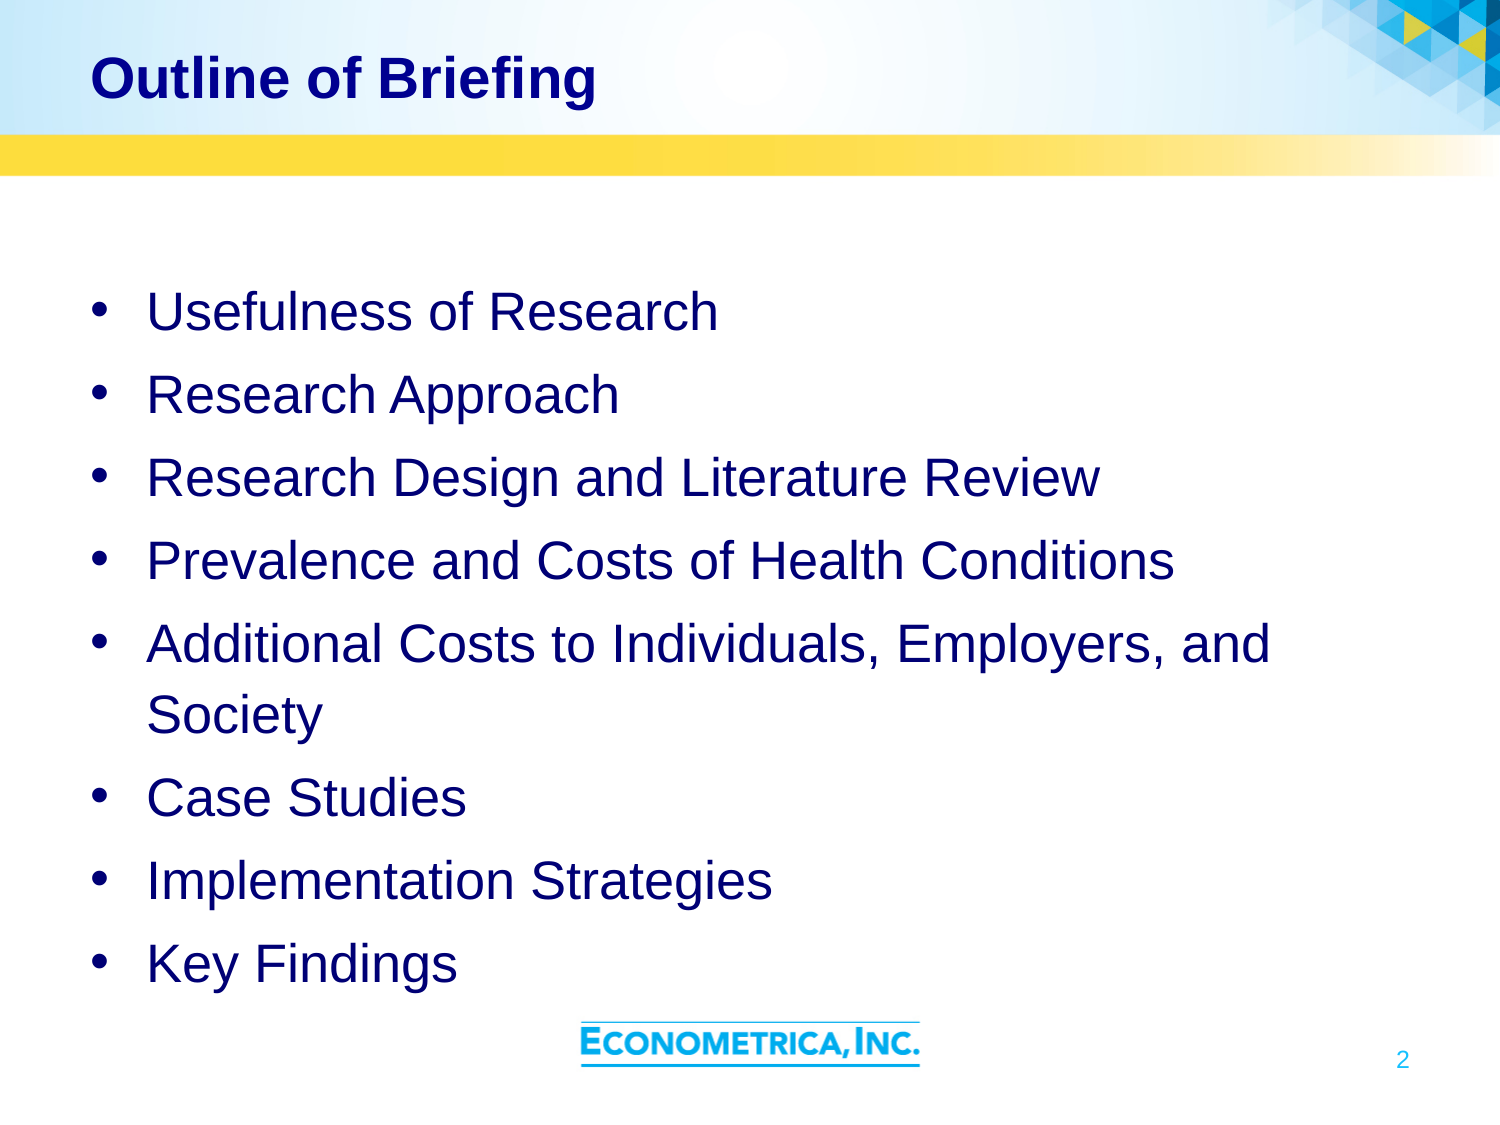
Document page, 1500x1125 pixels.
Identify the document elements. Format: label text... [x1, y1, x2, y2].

picture [1460, 0, 1472, 7]
list Usefulness of Research Research Approach Research Design and Literature Review Prevalence and Costs of Health Conditions Additional Costs to Individuals, Employers, and Society Case Studies Implementation Strategies Key Findings [75, 262, 1425, 1005]
picture [0, 0, 1500, 1125]
slide_number 2 [1316, 1038, 1425, 1079]
title Outline of Briefing [75, 0, 1359, 151]
